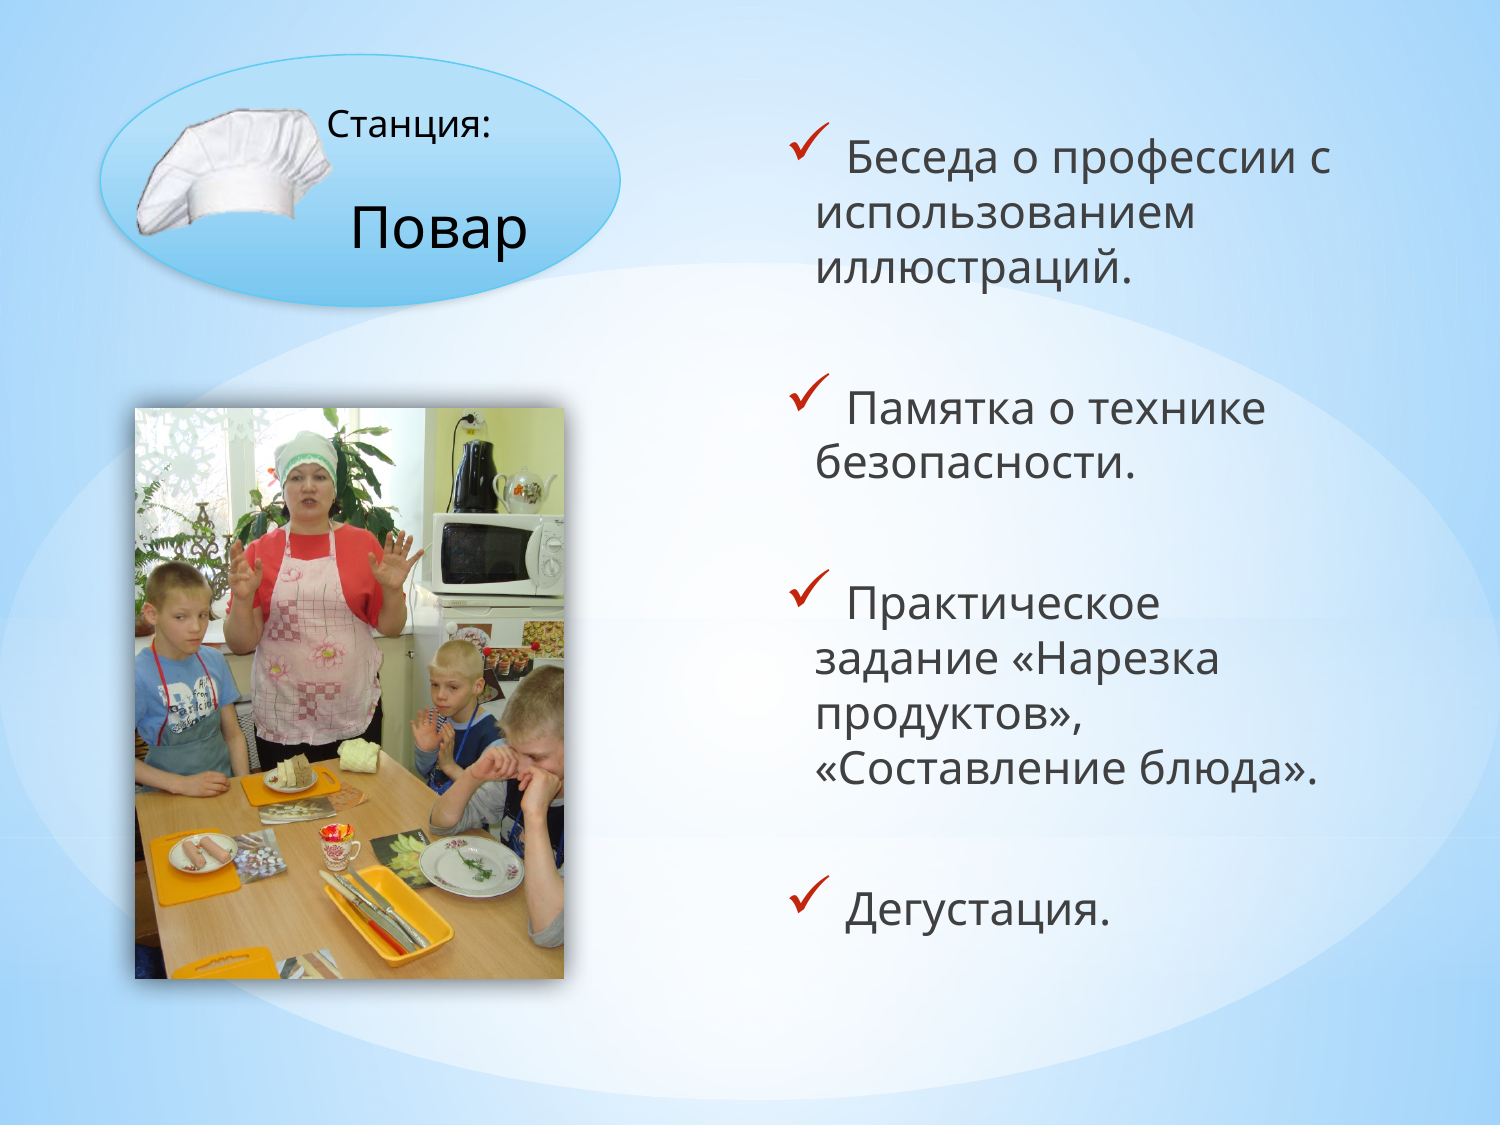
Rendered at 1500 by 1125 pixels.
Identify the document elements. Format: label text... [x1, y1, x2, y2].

text_box Станция: Повар [99, 154, 105, 207]
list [135, 408, 564, 980]
picture [111, 44, 361, 317]
text_box Станция: Повар [365, 53, 621, 308]
list Беседа о профессии с использованием иллюстраций. Памятка о технике безопасности. Практическое задание «Нарезка продуктов», «Составление блюда». Дегустация. [761, 119, 1365, 977]
